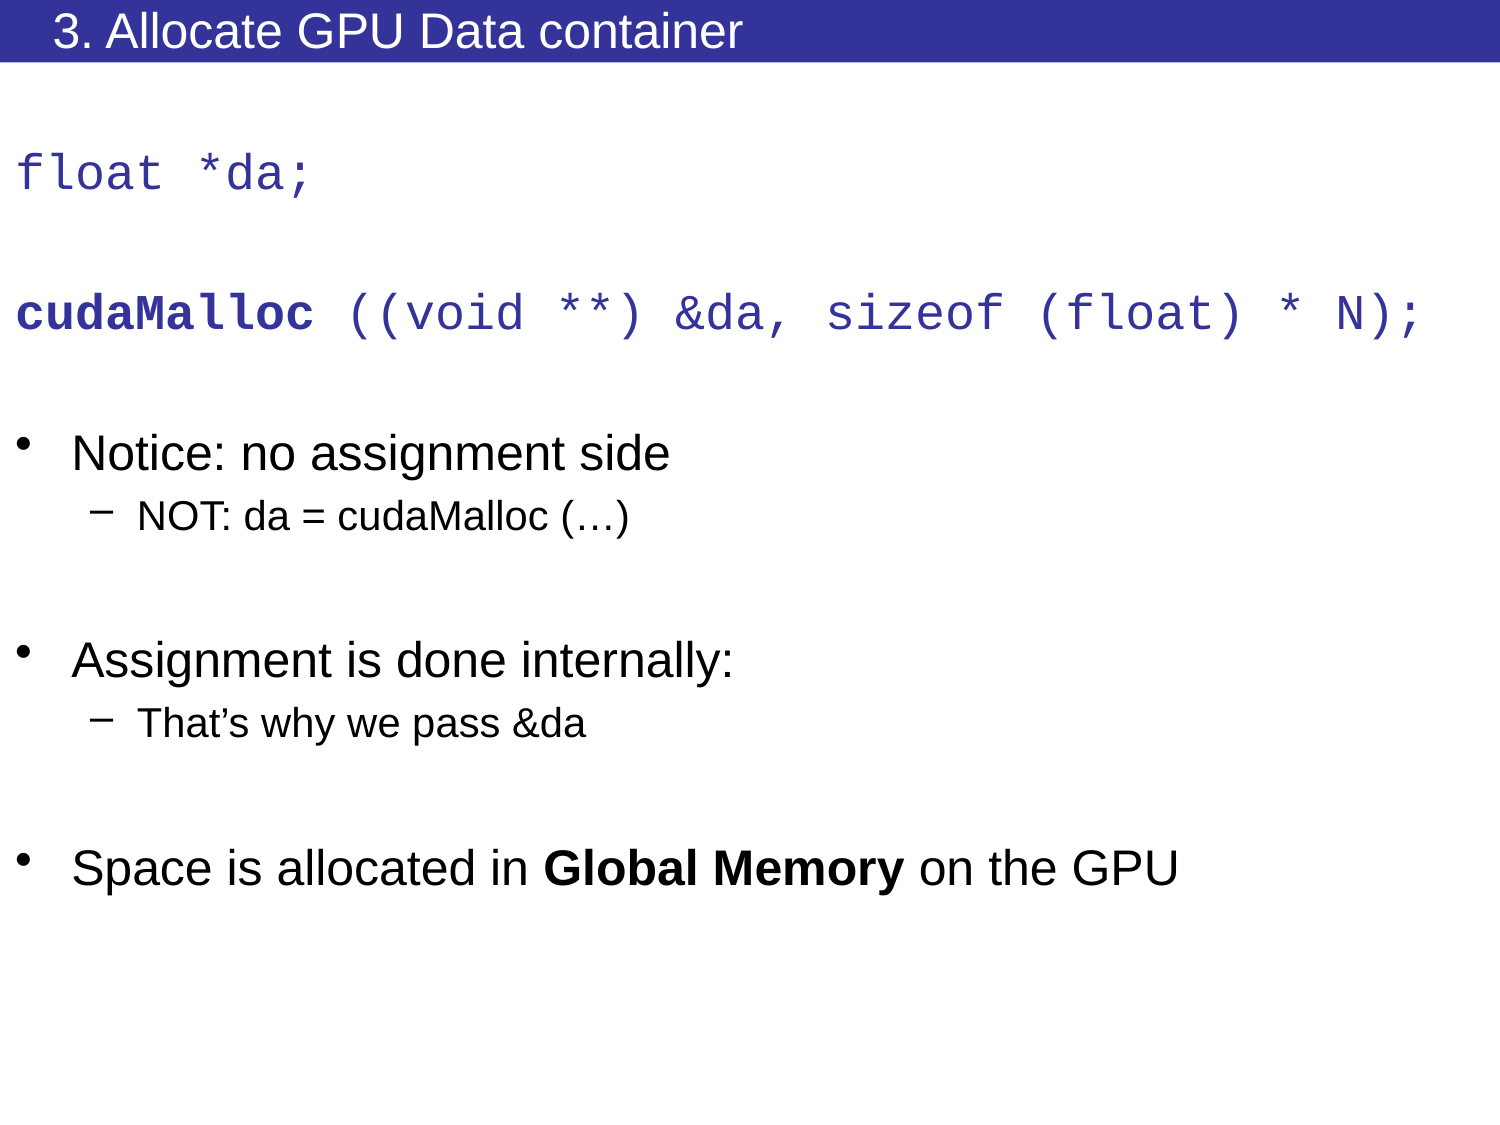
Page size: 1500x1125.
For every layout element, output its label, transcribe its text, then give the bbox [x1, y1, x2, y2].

title 3. Allocate GPU Data container [37, 7, 1426, 51]
list float *da; cudaMalloc ((void **) &da, sizeof (float) * N); Notice: no assignment side NOT: da = cudaMalloc (…) Assignment is done internally: That’s why we pass &da Space is allocated in Global Memory on the GPU [0, 62, 1500, 1125]
